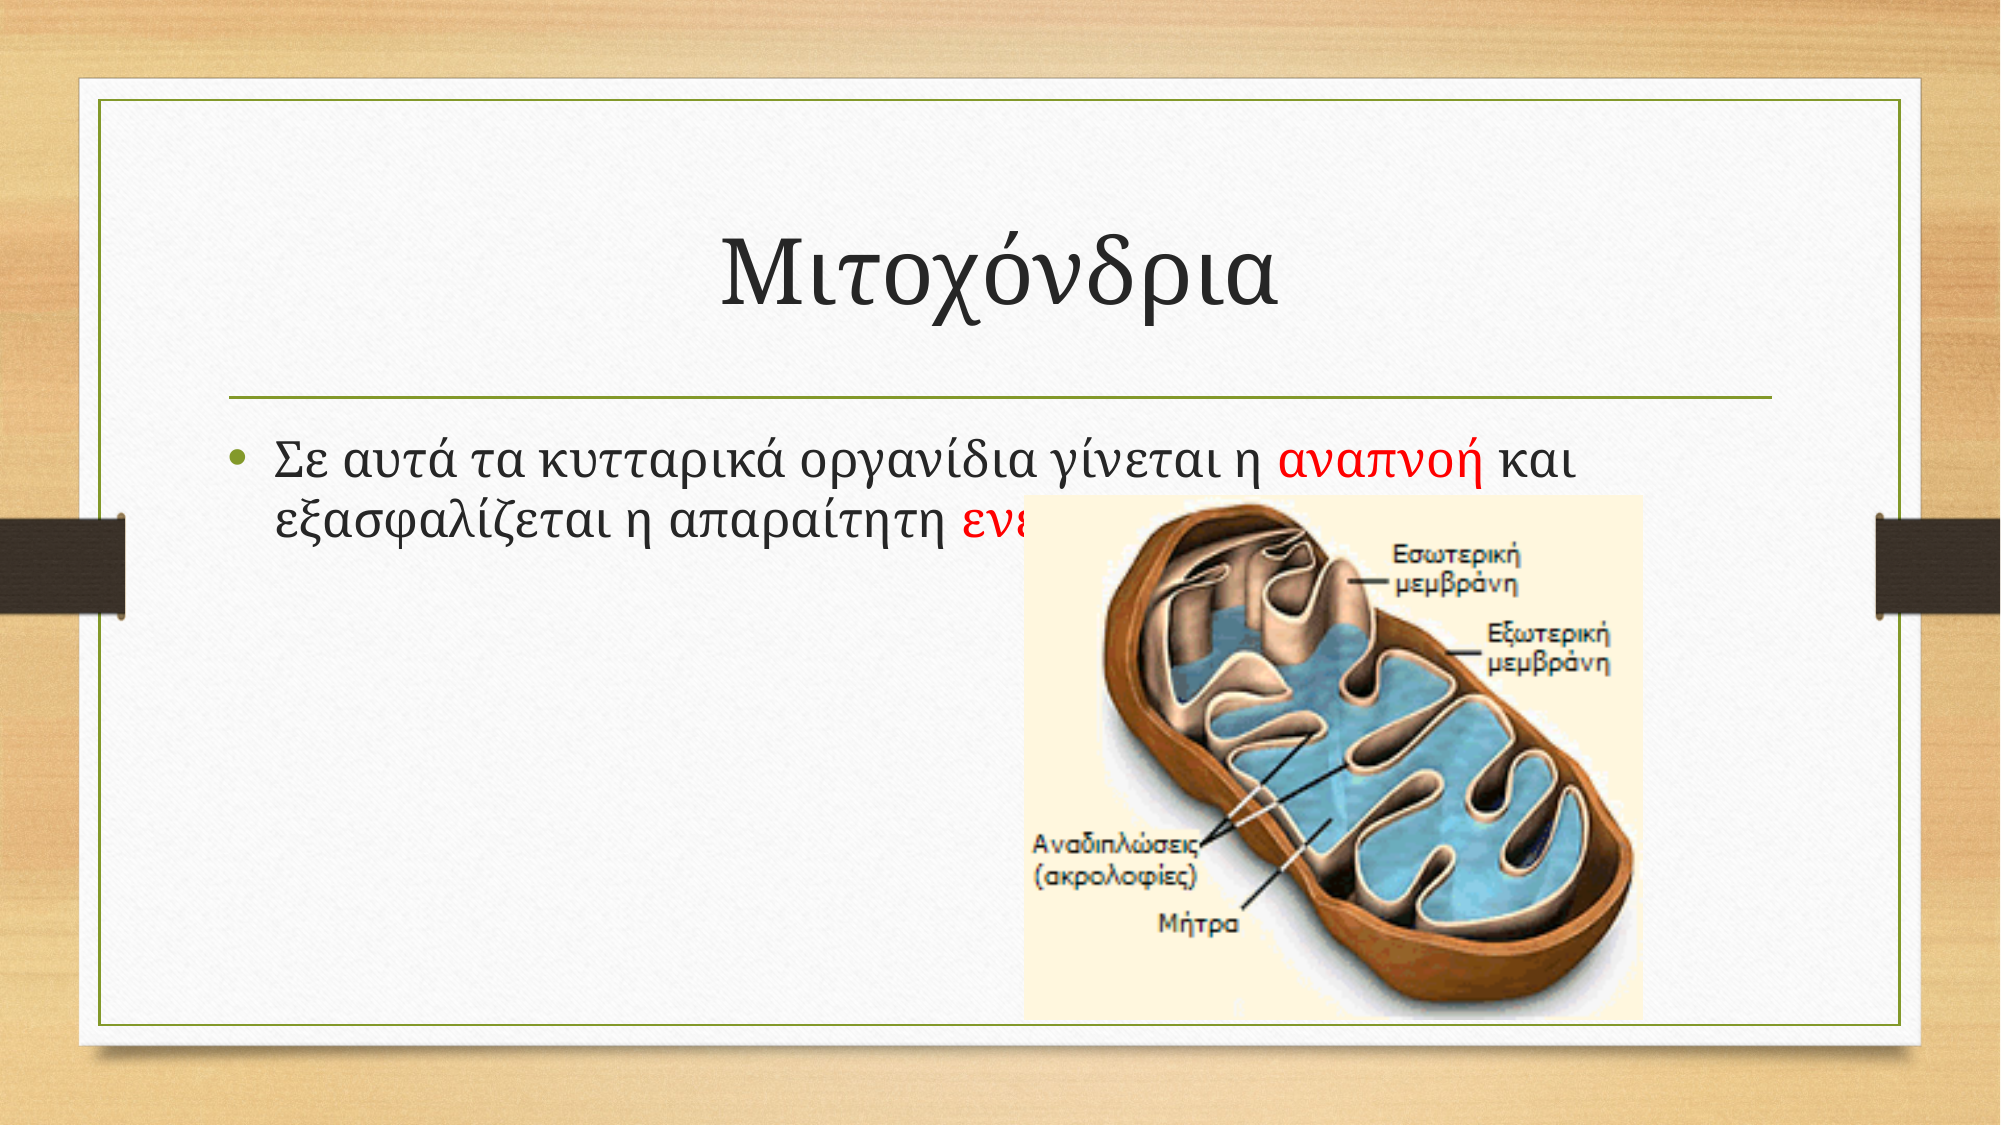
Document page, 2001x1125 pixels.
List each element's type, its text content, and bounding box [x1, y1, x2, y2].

title Μιτοχόνδρια [212, 161, 1788, 375]
picture [0, 0, 2001, 1125]
list Σε αυτά τα κυτταρικά οργανίδια γίνεται η αναπνοή και εξασφαλίζεται η απαραίτητη ενέργεια για το κύτταρο! [212, 419, 1788, 964]
